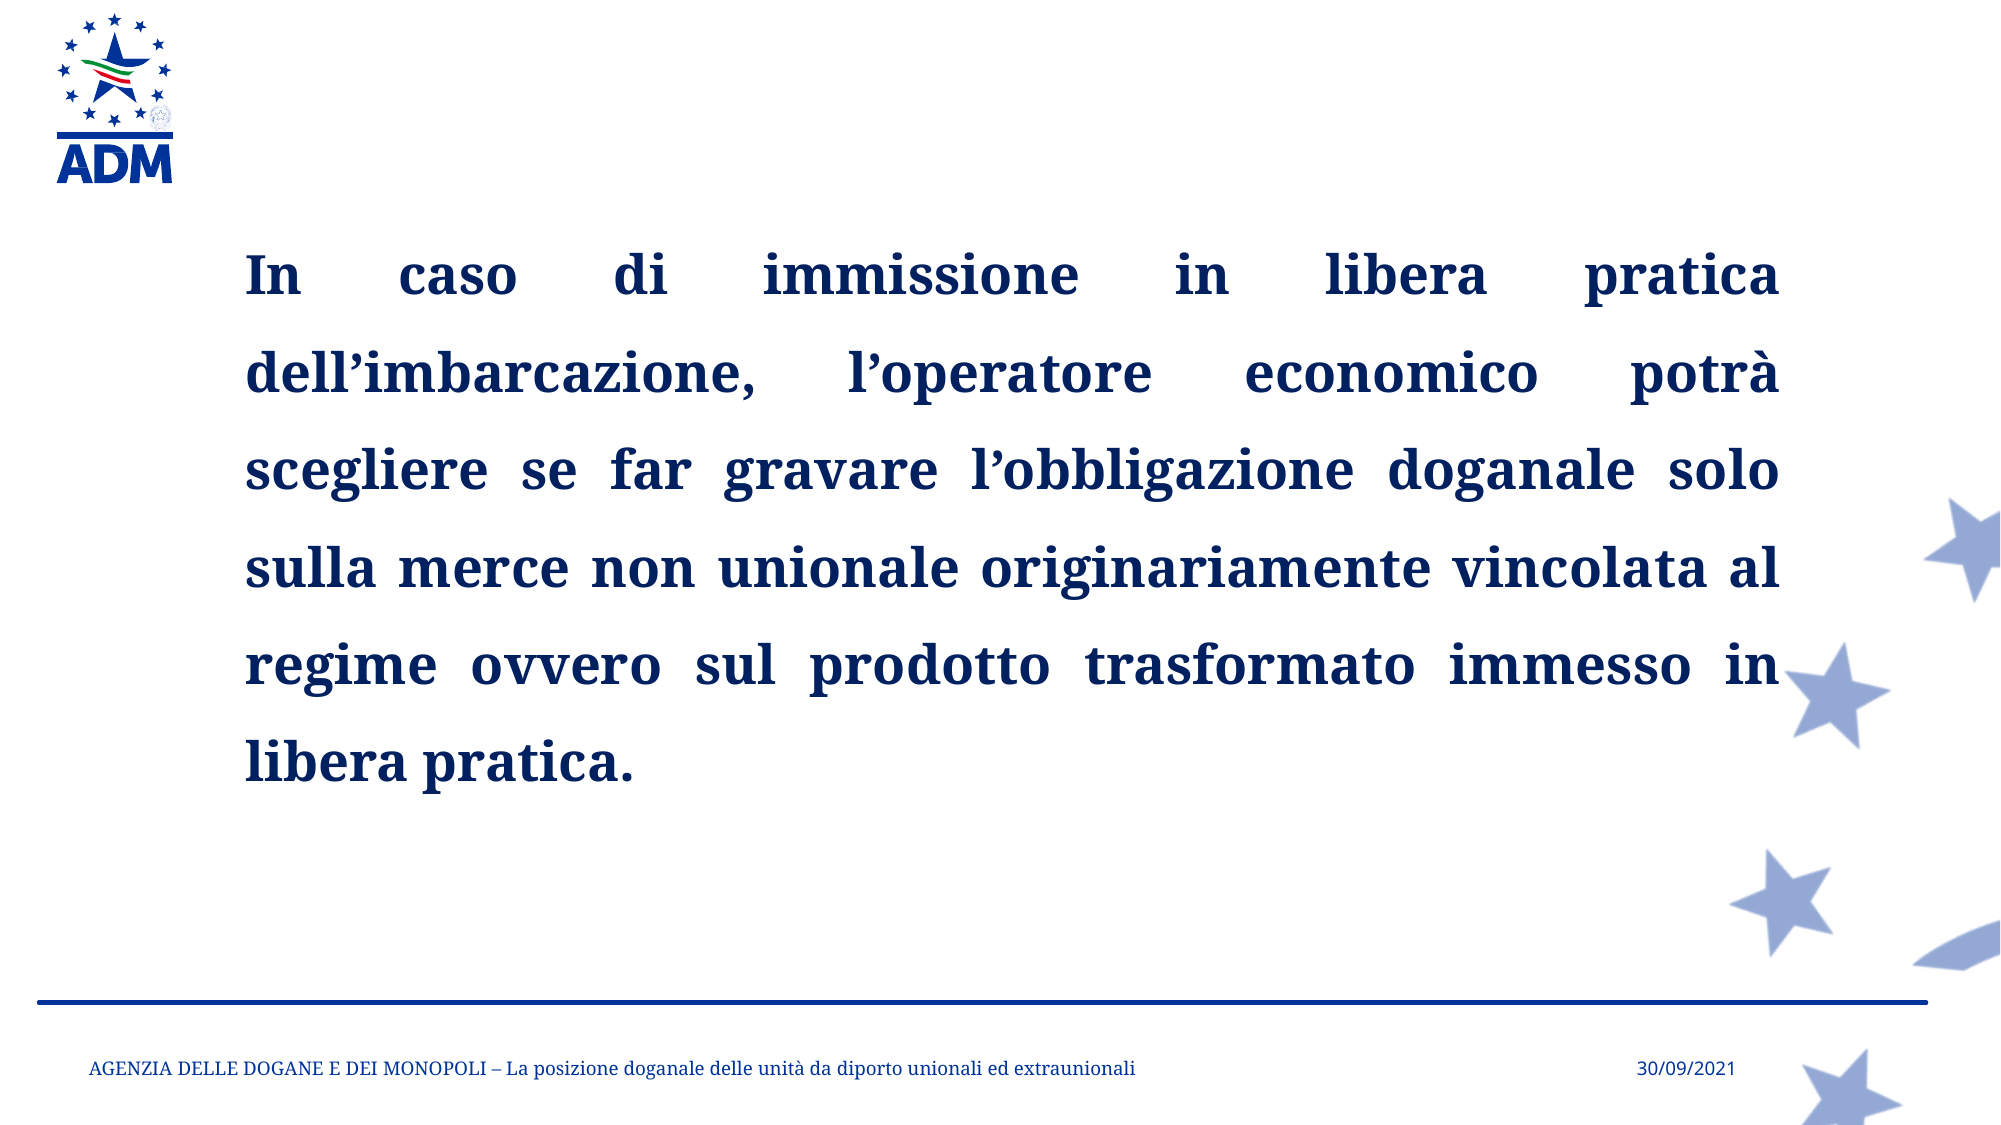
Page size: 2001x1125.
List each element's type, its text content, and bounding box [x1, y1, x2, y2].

footer AGENZIA DELLE DOGANE E DEI MONOPOLI – La posizione doganale delle unità da diporto unionali ed extraunionali [74, 1026, 1493, 1087]
picture [80, 21, 172, 131]
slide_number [1531, 1026, 1752, 1087]
picture [1544, 425, 2001, 1125]
text_box In caso di immissione in libera pratica dell’imbarcazione, l’operatore economico potrà scegliere se far gravare l’obbligazione doganale solo sulla merce non unionale originariamente vincolata al regime ovvero sul prodotto trasformato immesso in libera pratica. [230, 200, 1798, 801]
